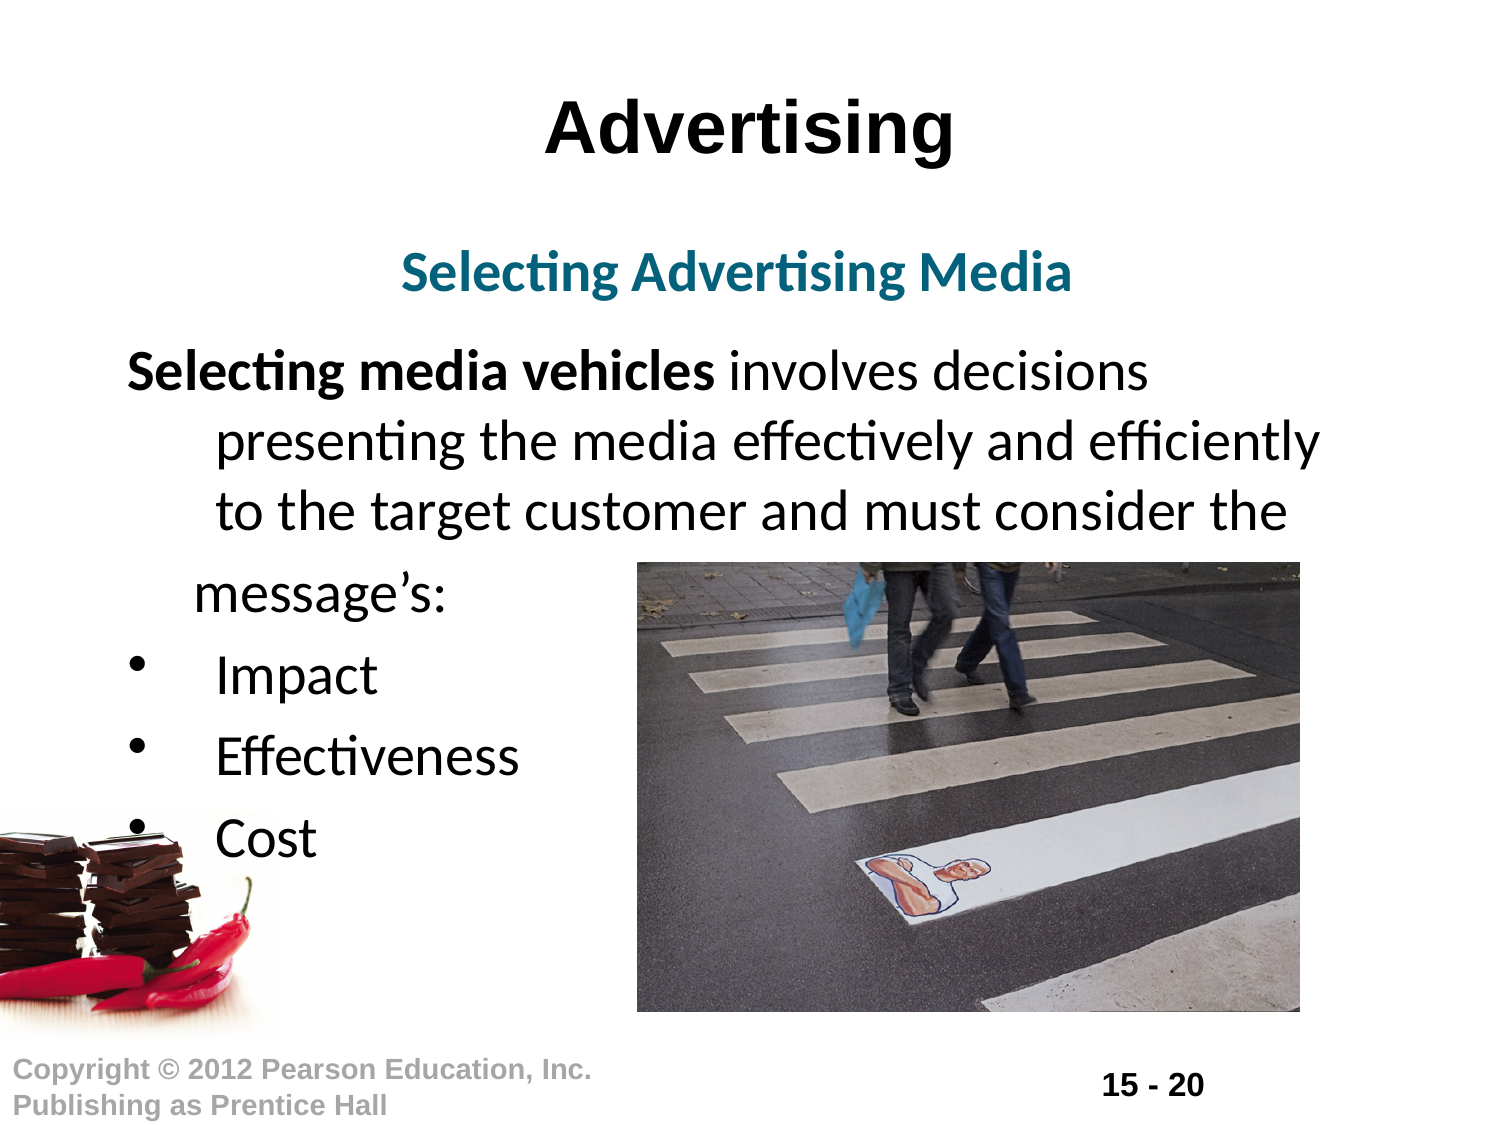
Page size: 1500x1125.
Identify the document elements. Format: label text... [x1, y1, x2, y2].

picture [637, 562, 1300, 1012]
list Selecting Advertising Media [149, 237, 1326, 301]
list Selecting media vehicles involves decisions presenting the media effectively and efficiently to the target customer and must consider the message’s: Impact Effectiveness Cost [112, 324, 1388, 1001]
picture [0, 812, 275, 1042]
title Advertising [112, 37, 1388, 226]
